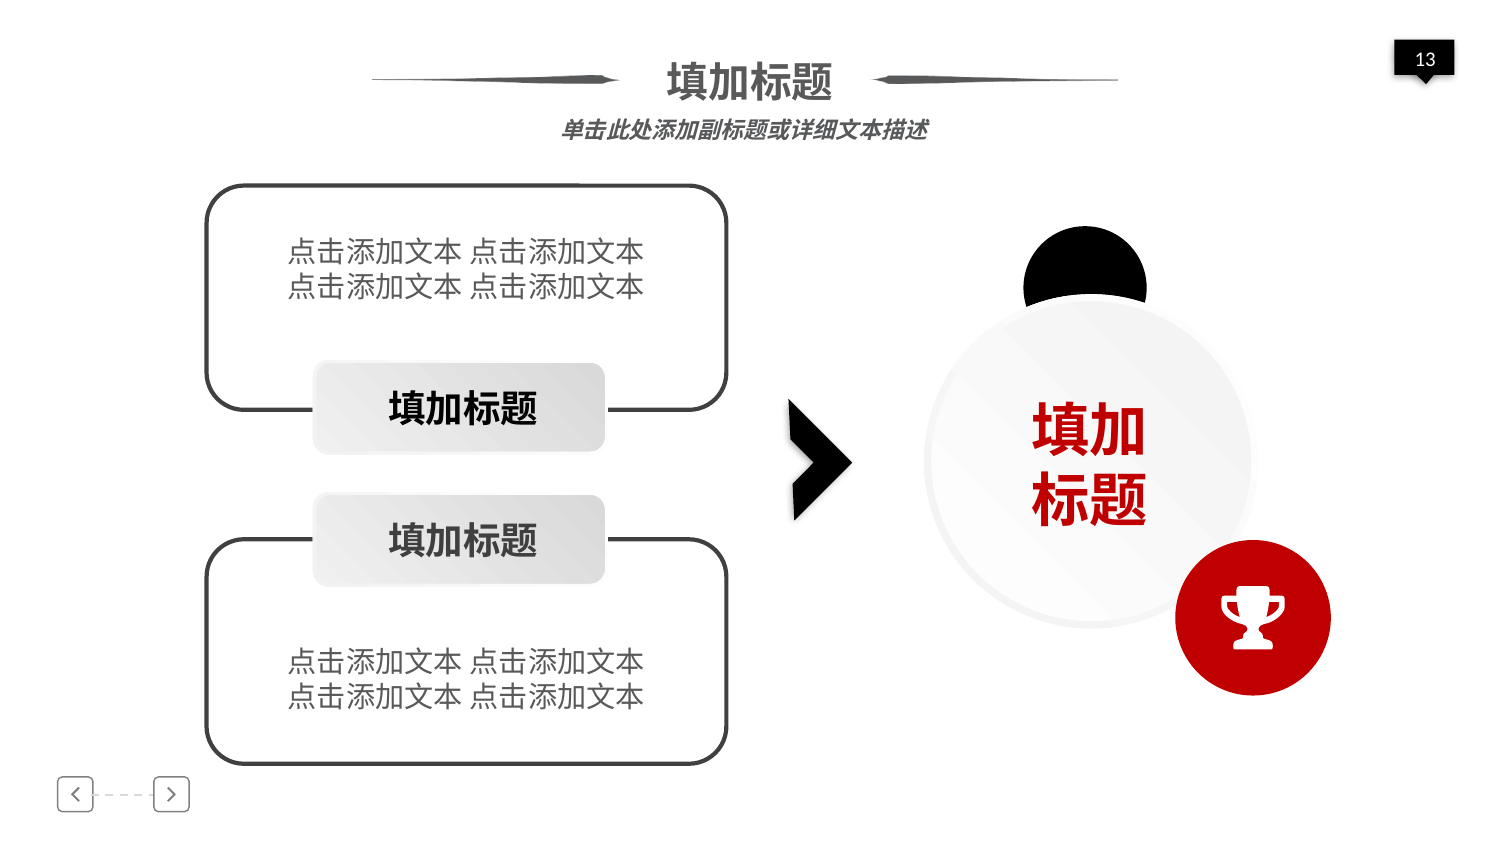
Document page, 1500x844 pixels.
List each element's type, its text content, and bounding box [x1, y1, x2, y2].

text_box [788, 398, 853, 521]
text_box 点击添加文本 点击添加文本 点击添加文本 点击添加文本 [211, 226, 722, 311]
text_box 单击此处添加副标题或详细文本描述 [545, 108, 943, 151]
text_box 填加标题 [584, 55, 916, 106]
picture [371, 74, 623, 84]
text_box 点击添加文本 点击添加文本 点击添加文本 点击添加文本 [225, 635, 708, 721]
text_box [204, 537, 729, 766]
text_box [1174, 539, 1332, 696]
picture [867, 74, 1119, 84]
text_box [312, 359, 609, 455]
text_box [312, 491, 609, 587]
text_box [204, 183, 729, 412]
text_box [923, 293, 1259, 629]
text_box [1023, 225, 1147, 292]
